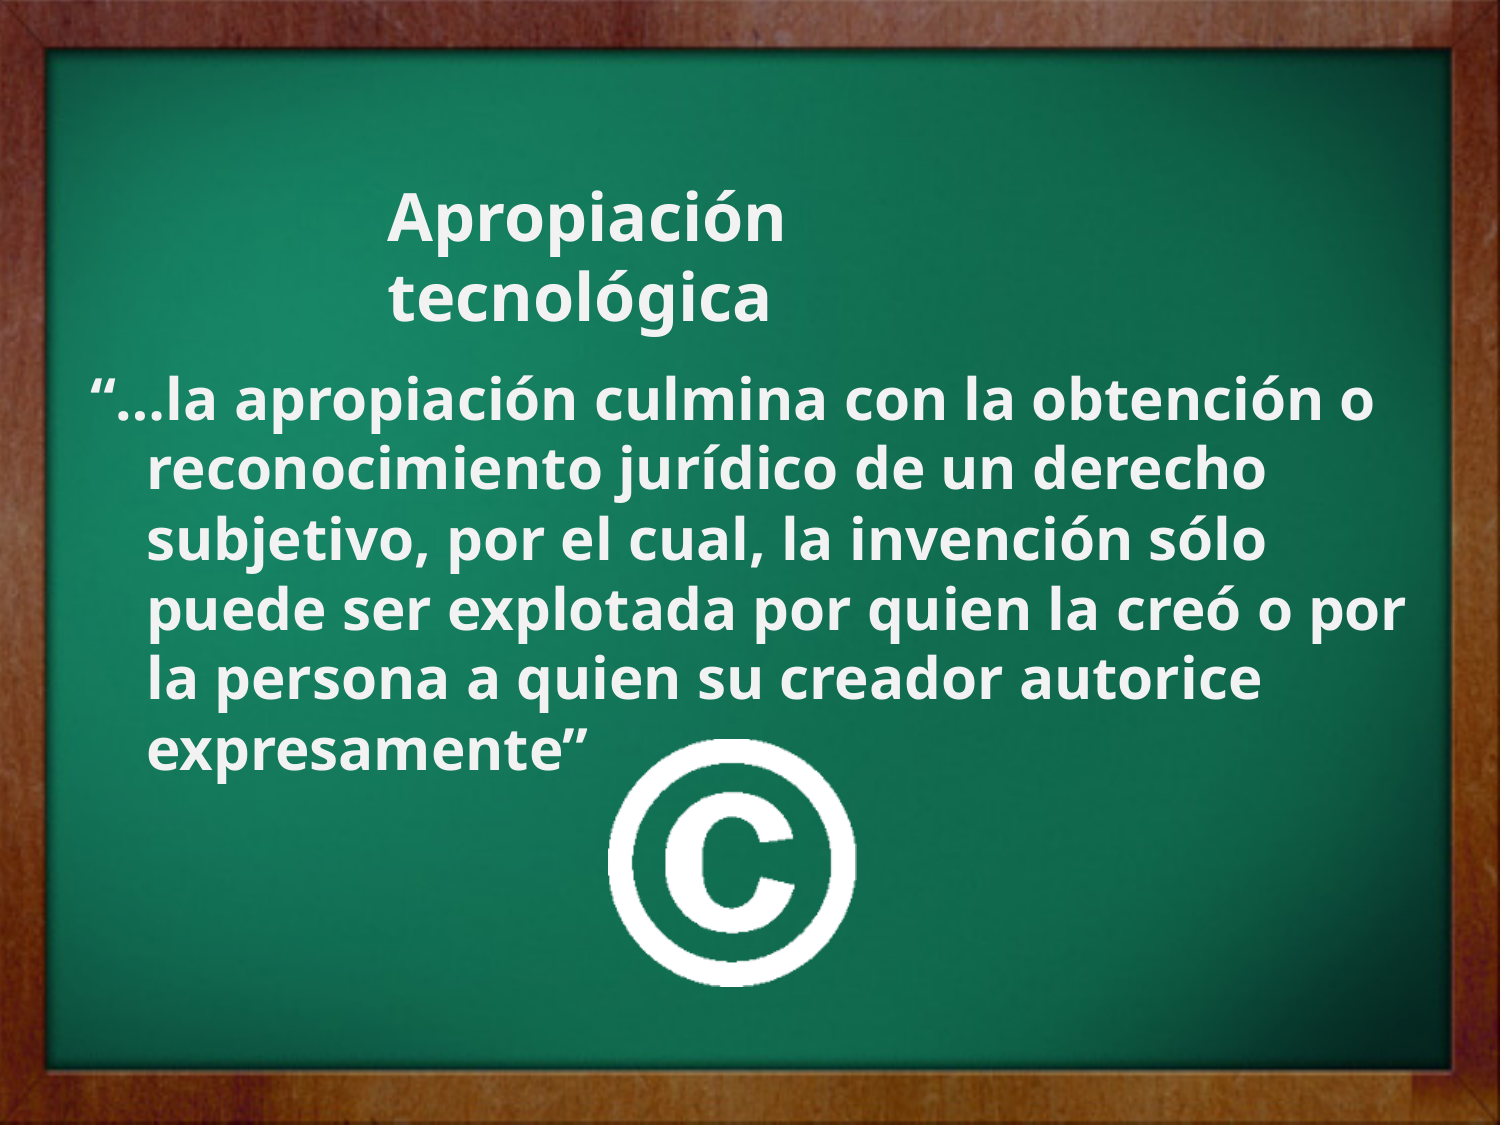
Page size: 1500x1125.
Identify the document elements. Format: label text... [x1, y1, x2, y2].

title Apropiación tecnológica [371, 160, 1102, 262]
picture [0, 0, 1500, 1125]
list “…la apropiación culmina con la obtención o reconocimiento jurídico de un derecho subjetivo, por el cual, la invención sólo puede ser explotada por quien la creó o por la persona a quien su creador autorice expresamente” [75, 262, 1425, 1005]
